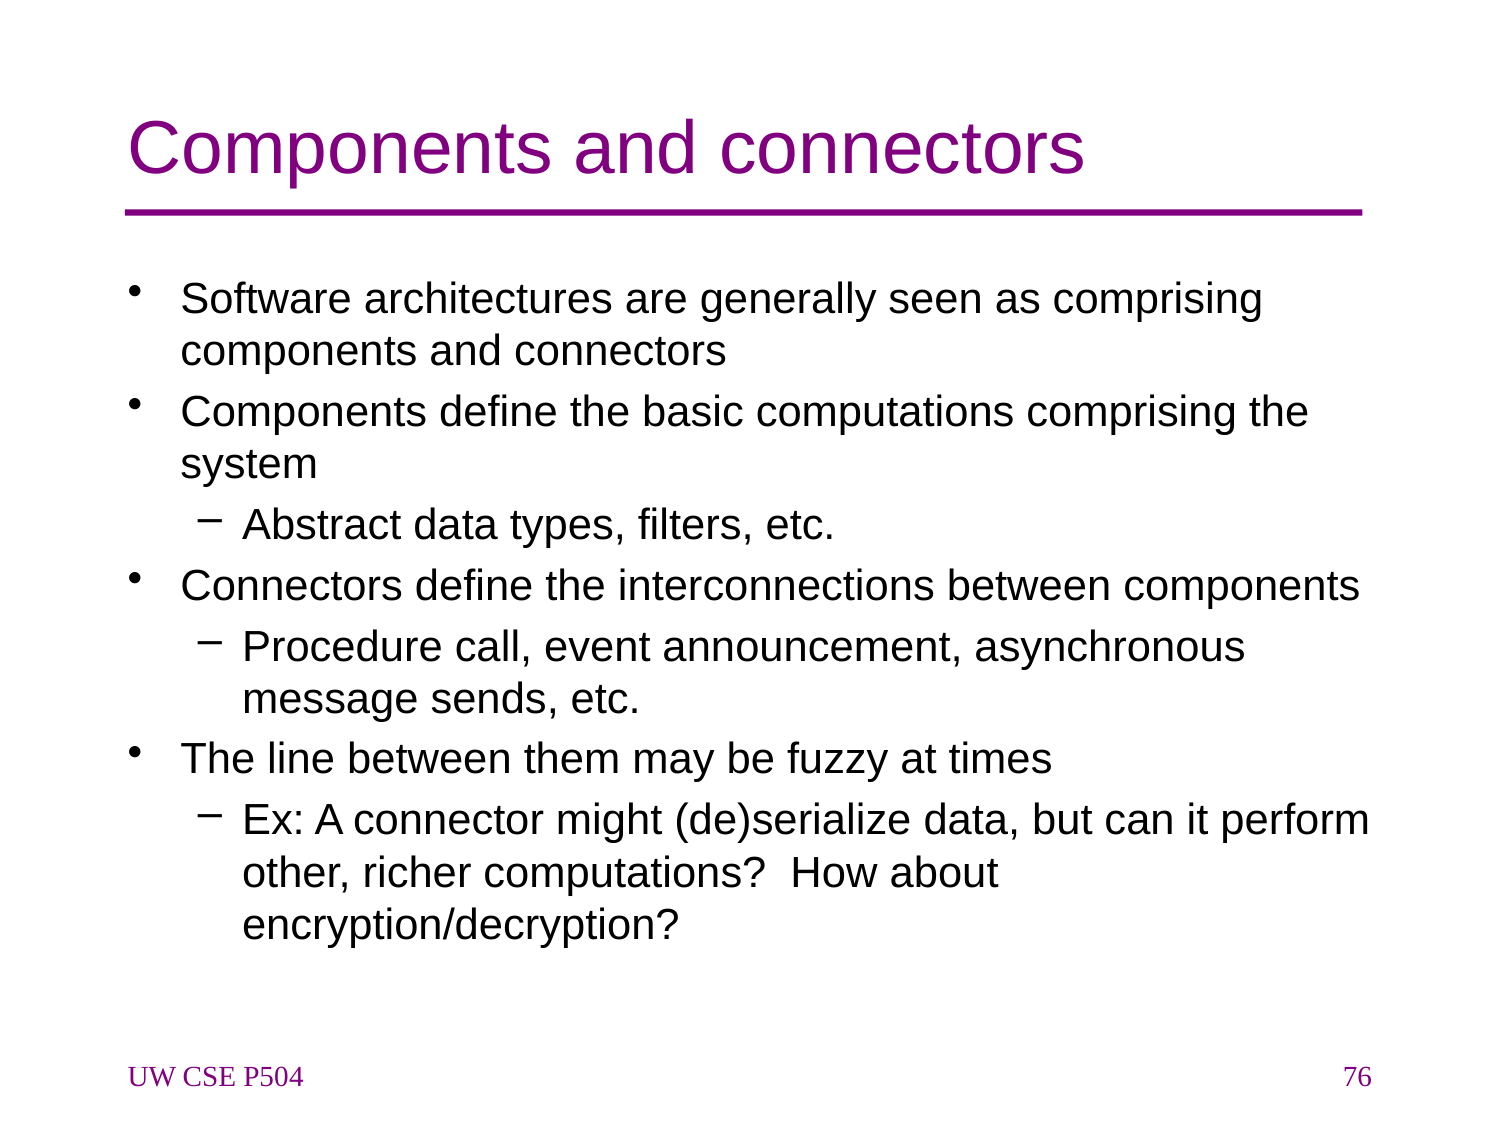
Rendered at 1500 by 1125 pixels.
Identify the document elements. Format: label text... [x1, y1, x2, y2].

slide_number UW CSE P504 [112, 1049, 426, 1125]
list Software architectures are generally seen as comprising components and connectors Components define the basic computations comprising the system Abstract data types, filters, etc. Connectors define the interconnections between components Procedure call, event announcement, asynchronous message sends, etc. The line between them may be fuzzy at times Ex: A connector might (de)serialize data, but can it perform other, richer computations? How about encryption/decryption? [112, 262, 1388, 1001]
title Components and connectors [112, 49, 1388, 238]
slide_number 76 [1074, 1049, 1388, 1125]
